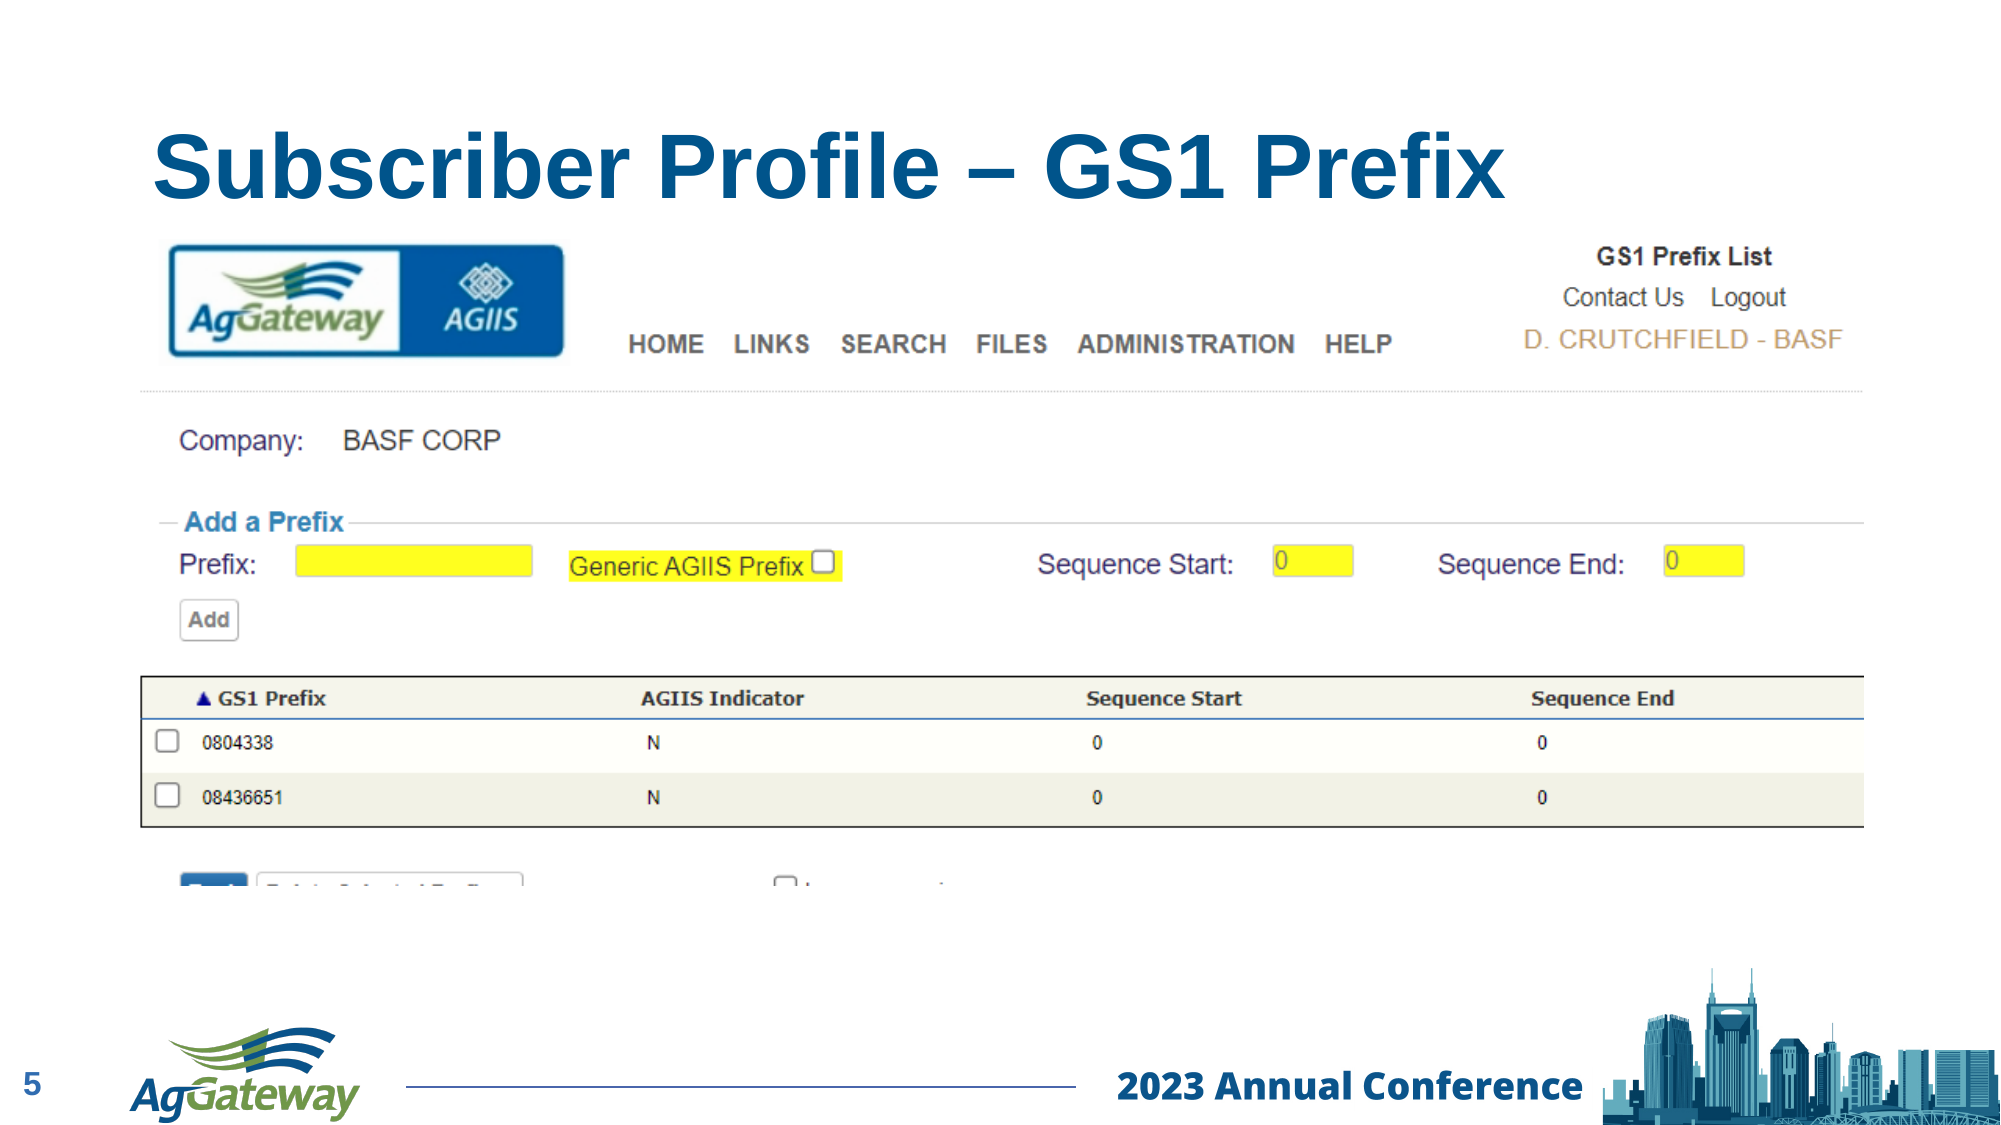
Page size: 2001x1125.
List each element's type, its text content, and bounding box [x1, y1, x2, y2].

picture [1117, 1067, 1593, 1111]
picture [1602, 958, 2000, 1125]
picture [114, 1013, 376, 1125]
title Subscriber Profile – GS1 Prefix [137, 59, 1863, 239]
slide_number 5 [8, 1054, 91, 1107]
picture [136, 239, 1864, 886]
